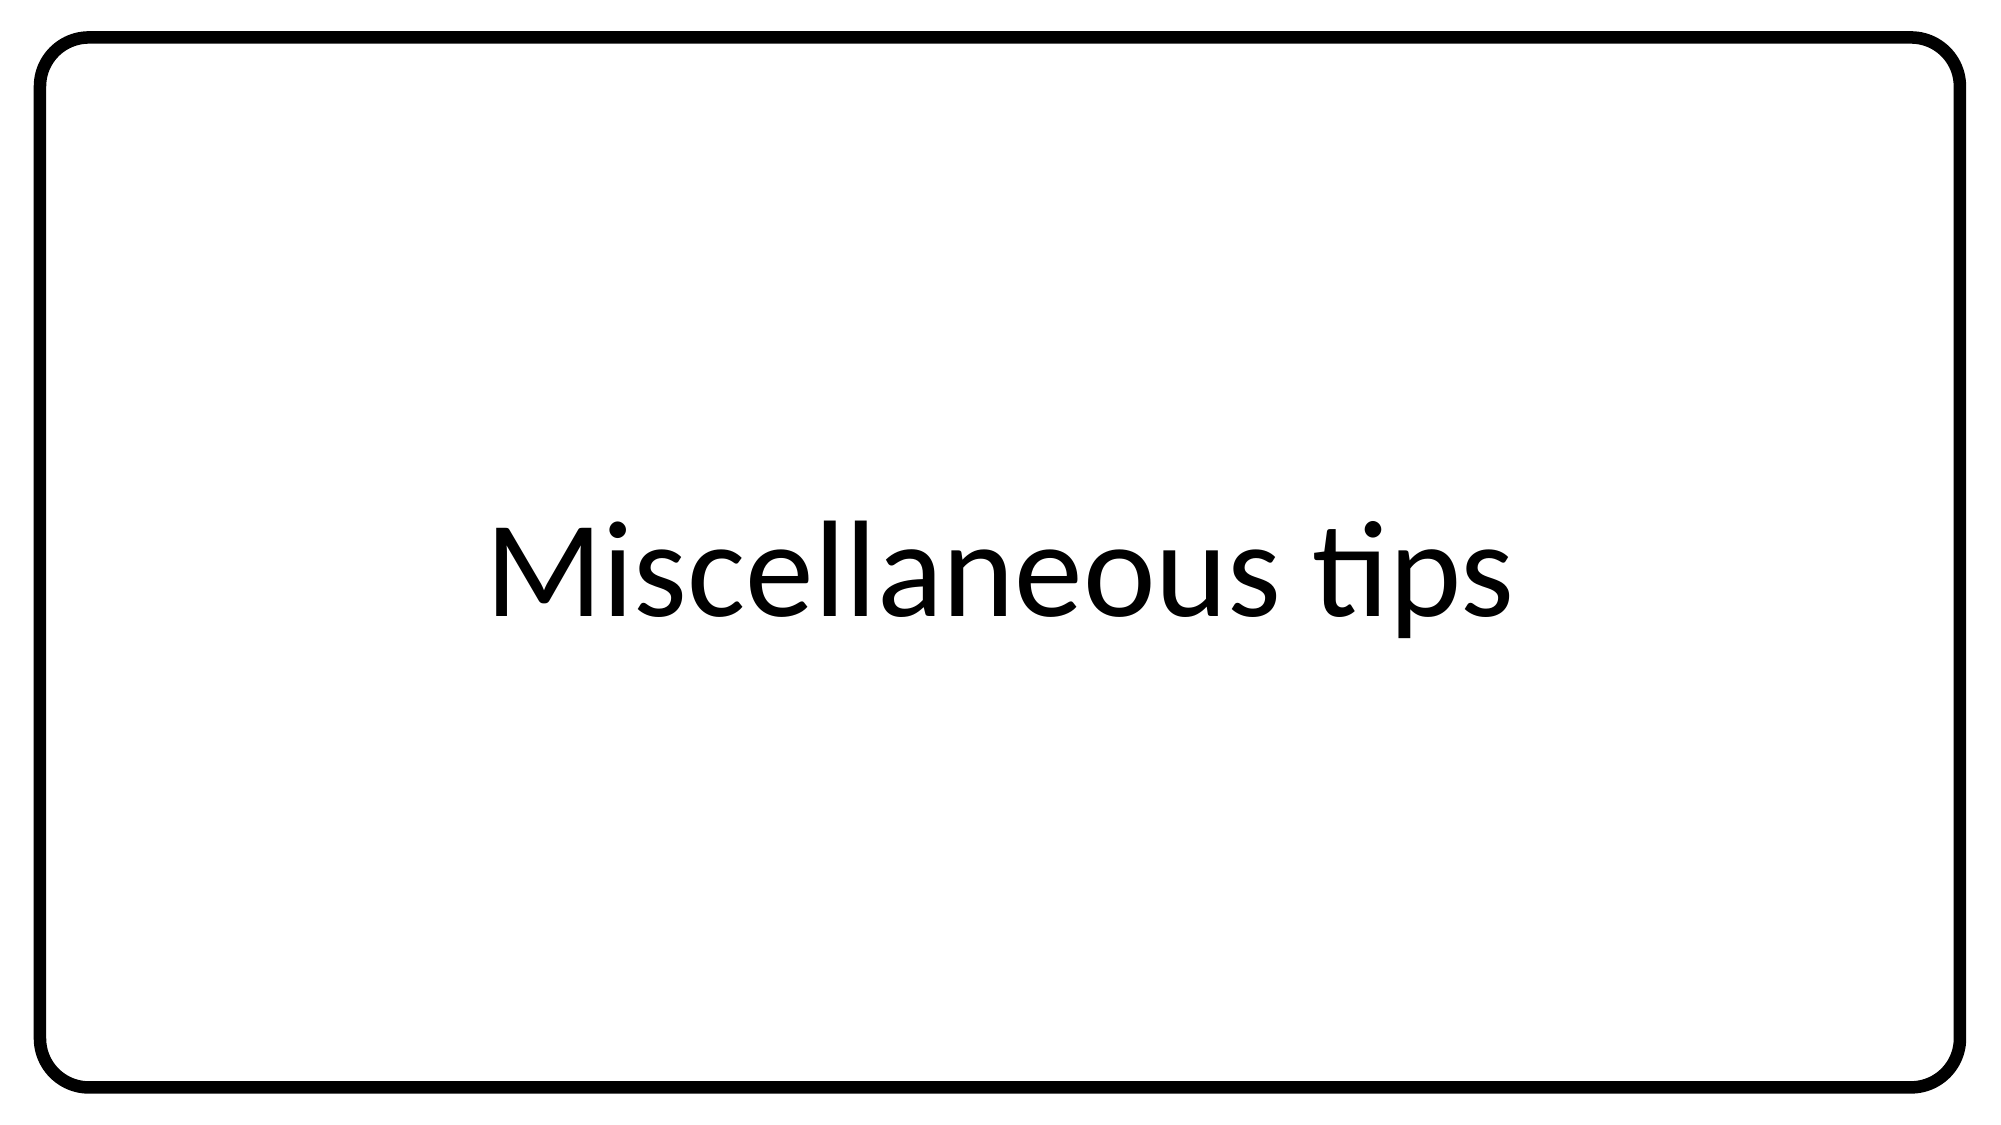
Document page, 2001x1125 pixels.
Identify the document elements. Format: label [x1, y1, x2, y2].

text_box [38, 36, 1962, 1089]
